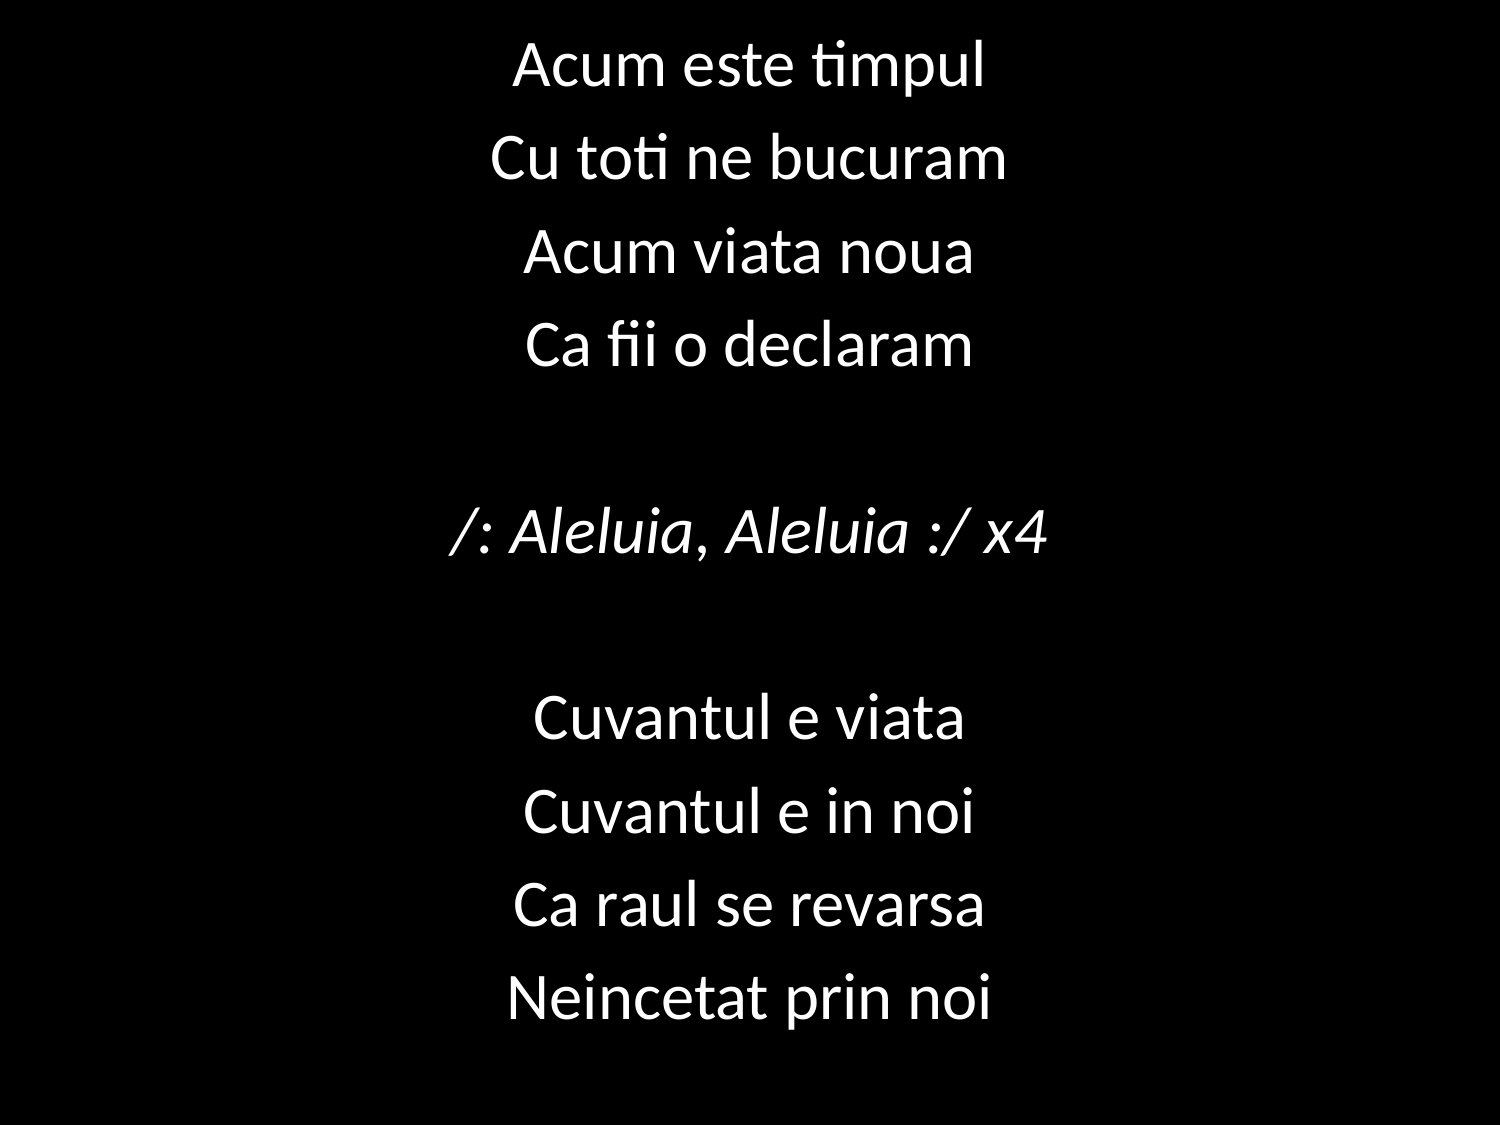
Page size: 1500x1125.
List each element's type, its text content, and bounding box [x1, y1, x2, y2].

subtitle Acum este timpul Cu toti ne bucuram Acum viata noua Ca fii o declaram /: Aleluia, Aleluia :/ x4 Cuvantul e viata Cuvantul e in noi Ca raul se revarsa Neincetat prin noi [0, 12, 1500, 1125]
